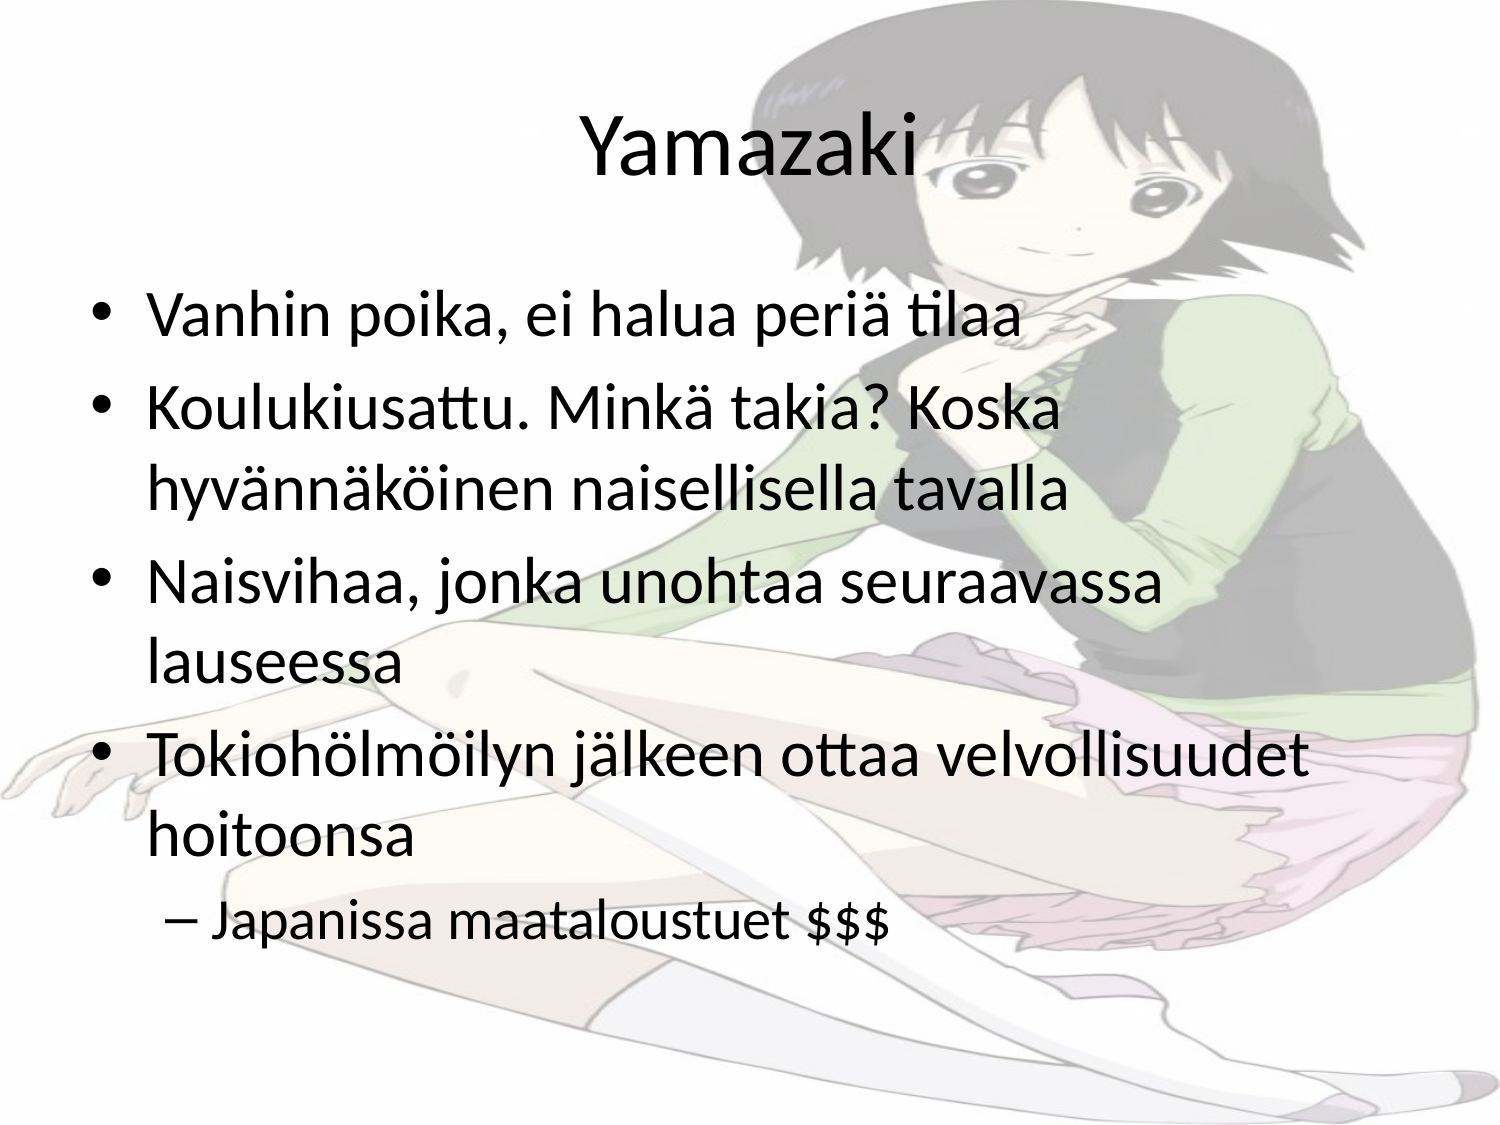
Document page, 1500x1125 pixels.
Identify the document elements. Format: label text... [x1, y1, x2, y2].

list Vanhin poika, ei halua periä tilaa Koulukiusattu. Minkä takia? Koska hyvännäköinen naisellisella tavalla Naisvihaa, jonka unohtaa seuraavassa lauseessa Tokiohölmöilyn jälkeen ottaa velvollisuudet hoitoonsa Japanissa maataloustuet $$$ [75, 262, 1425, 1005]
title Yamazaki [75, 45, 1425, 233]
